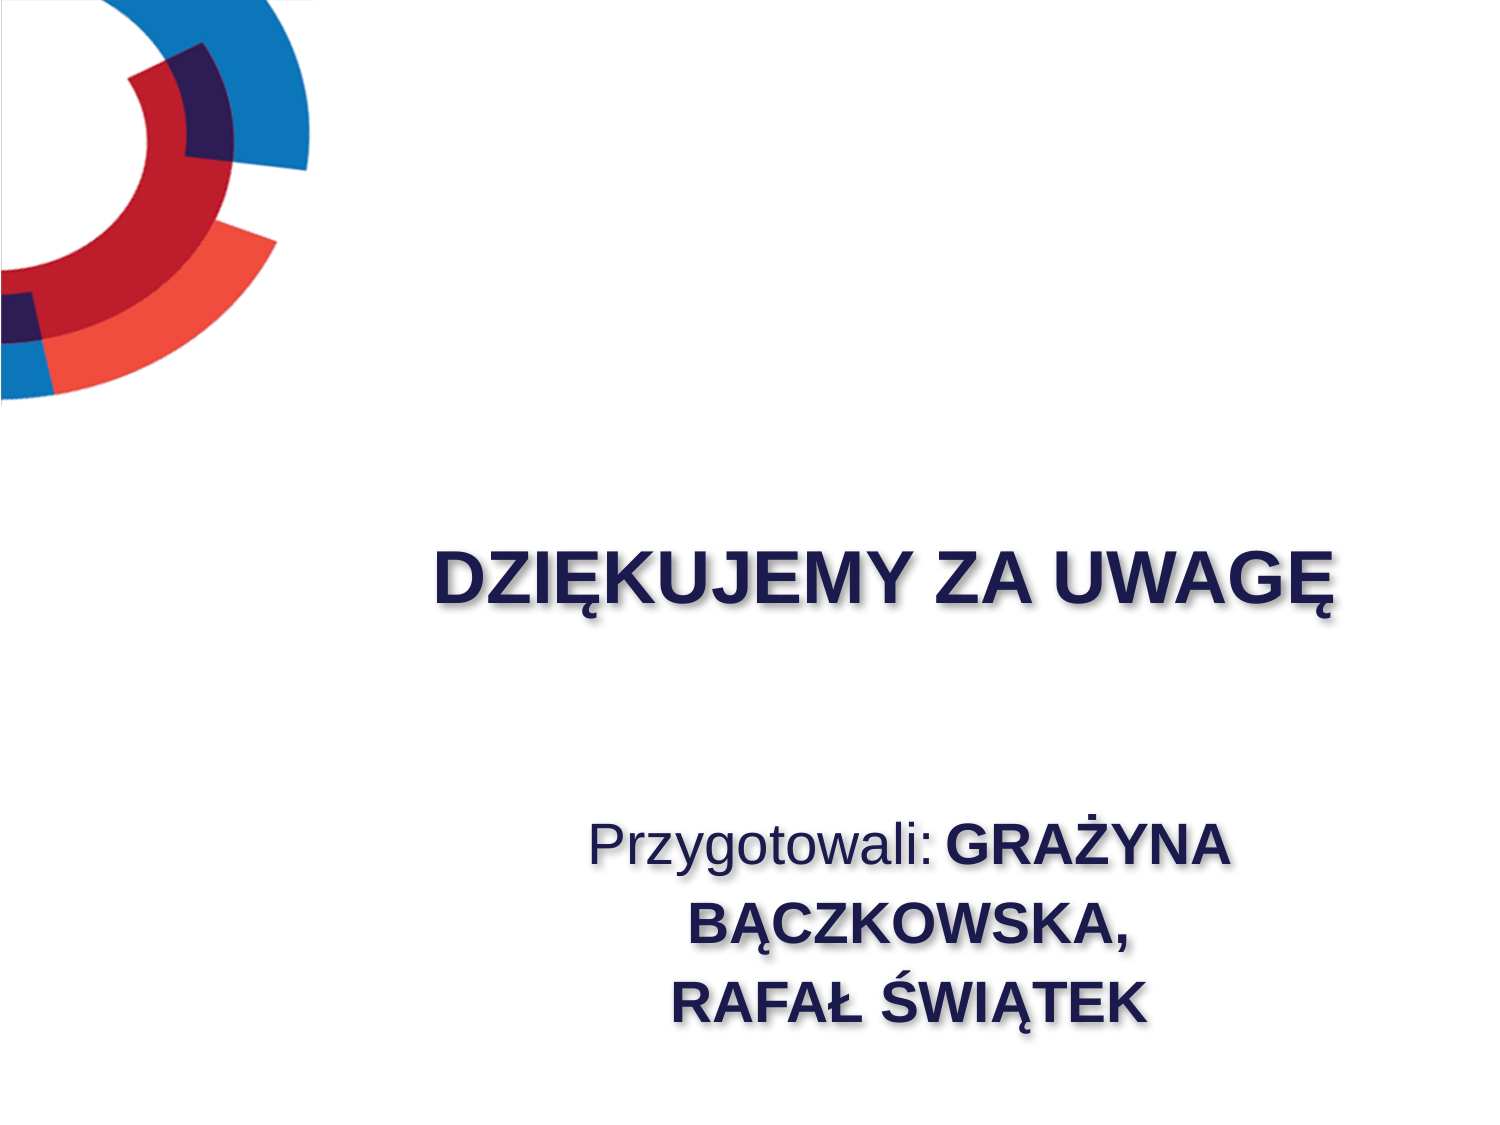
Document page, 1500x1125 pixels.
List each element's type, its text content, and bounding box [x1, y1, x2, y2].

text_box Przygotowali: Grażyna Bączkowska, Rafał Świątek [367, 777, 1452, 1004]
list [0, 0, 315, 406]
title Dziękujemy za uwagę [341, 455, 1427, 629]
